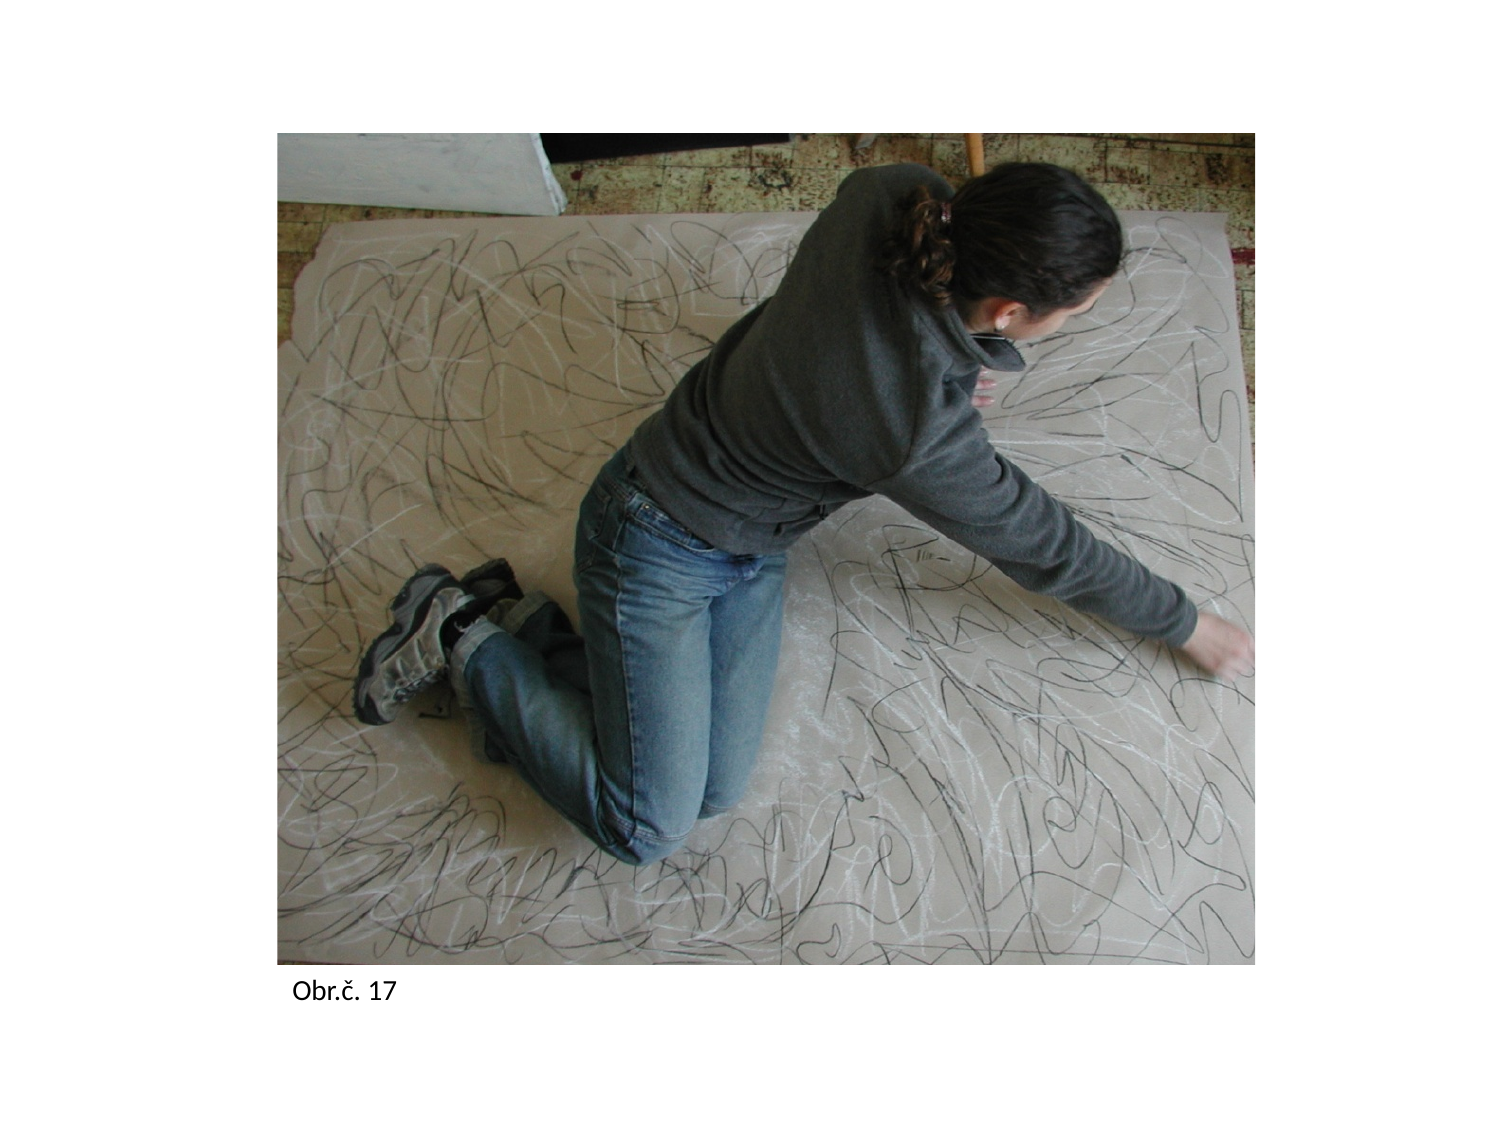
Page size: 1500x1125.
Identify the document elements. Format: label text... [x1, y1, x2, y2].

text_box Obr.č. 17 [277, 972, 904, 1014]
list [277, 133, 1256, 965]
